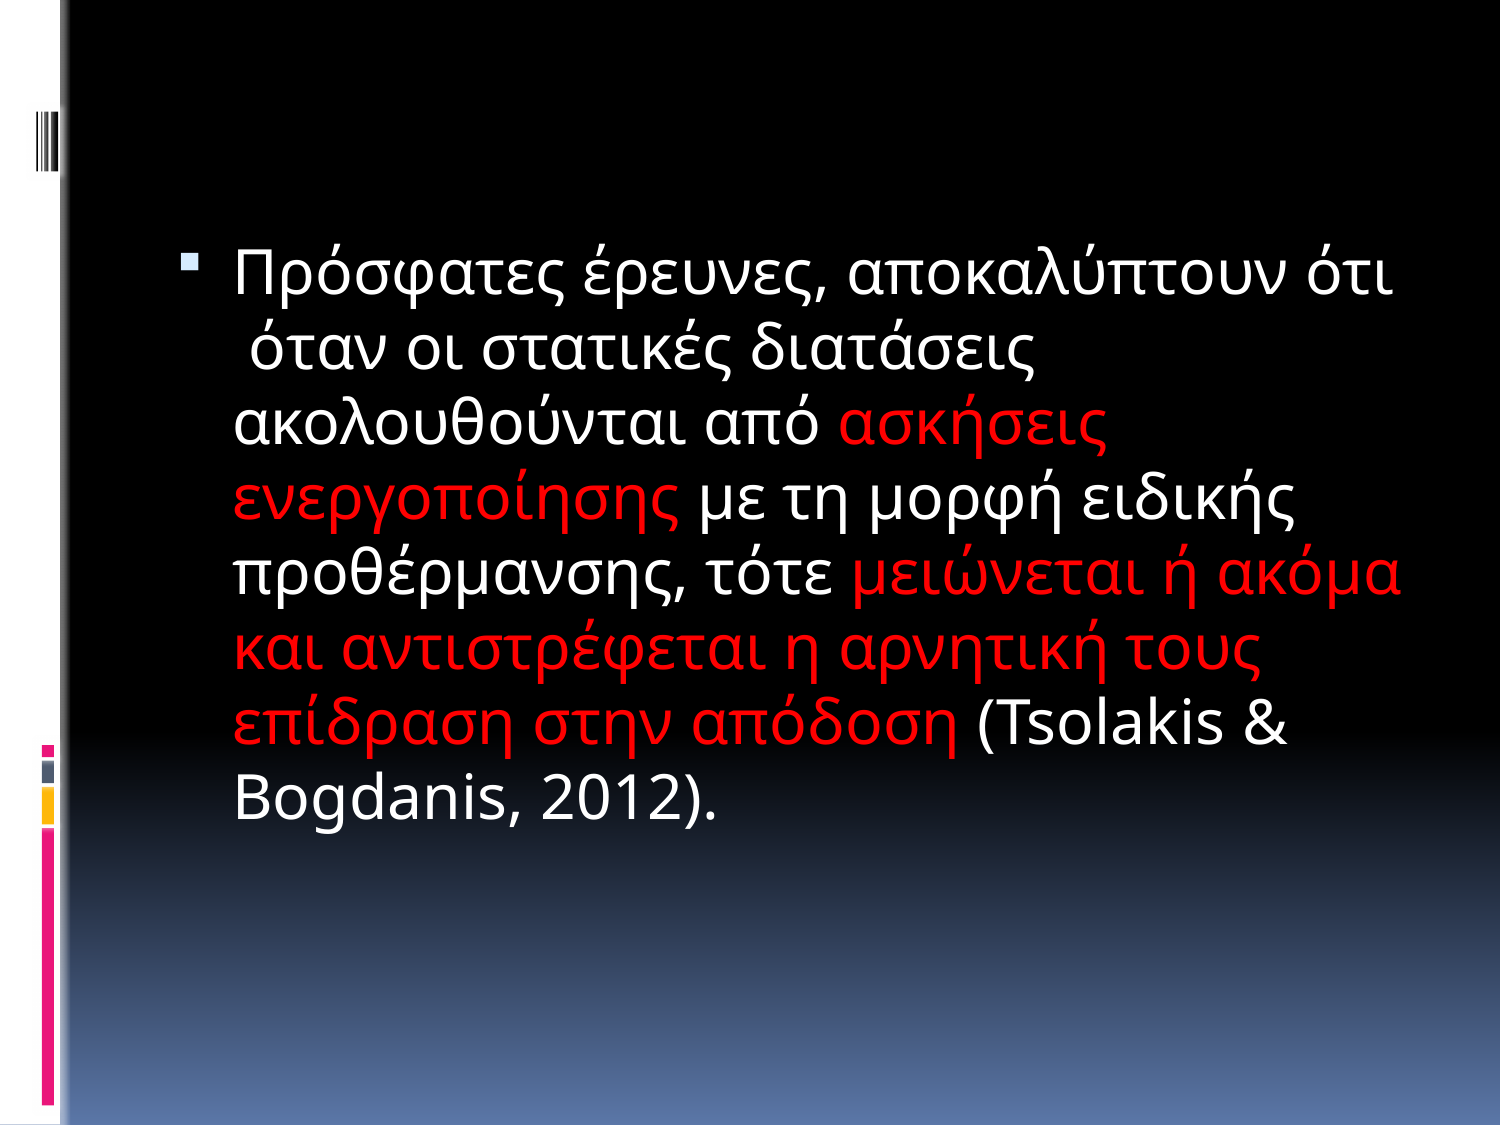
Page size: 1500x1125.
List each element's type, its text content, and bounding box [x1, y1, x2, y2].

list Πρόσφατες έρευνες, αποκαλύπτουν ότι όταν οι στατικές διατάσεις ακολουθούνται από ασκήσεις ενεργοποίησης με τη μορφή ειδικής προθέρμανσης, τότε μειώνεται ή ακόμα και αντιστρέφεται η αρνητική τους επίδραση στην απόδοση (Tsolakis & Bogdanis, 2012). [150, 224, 1425, 1043]
